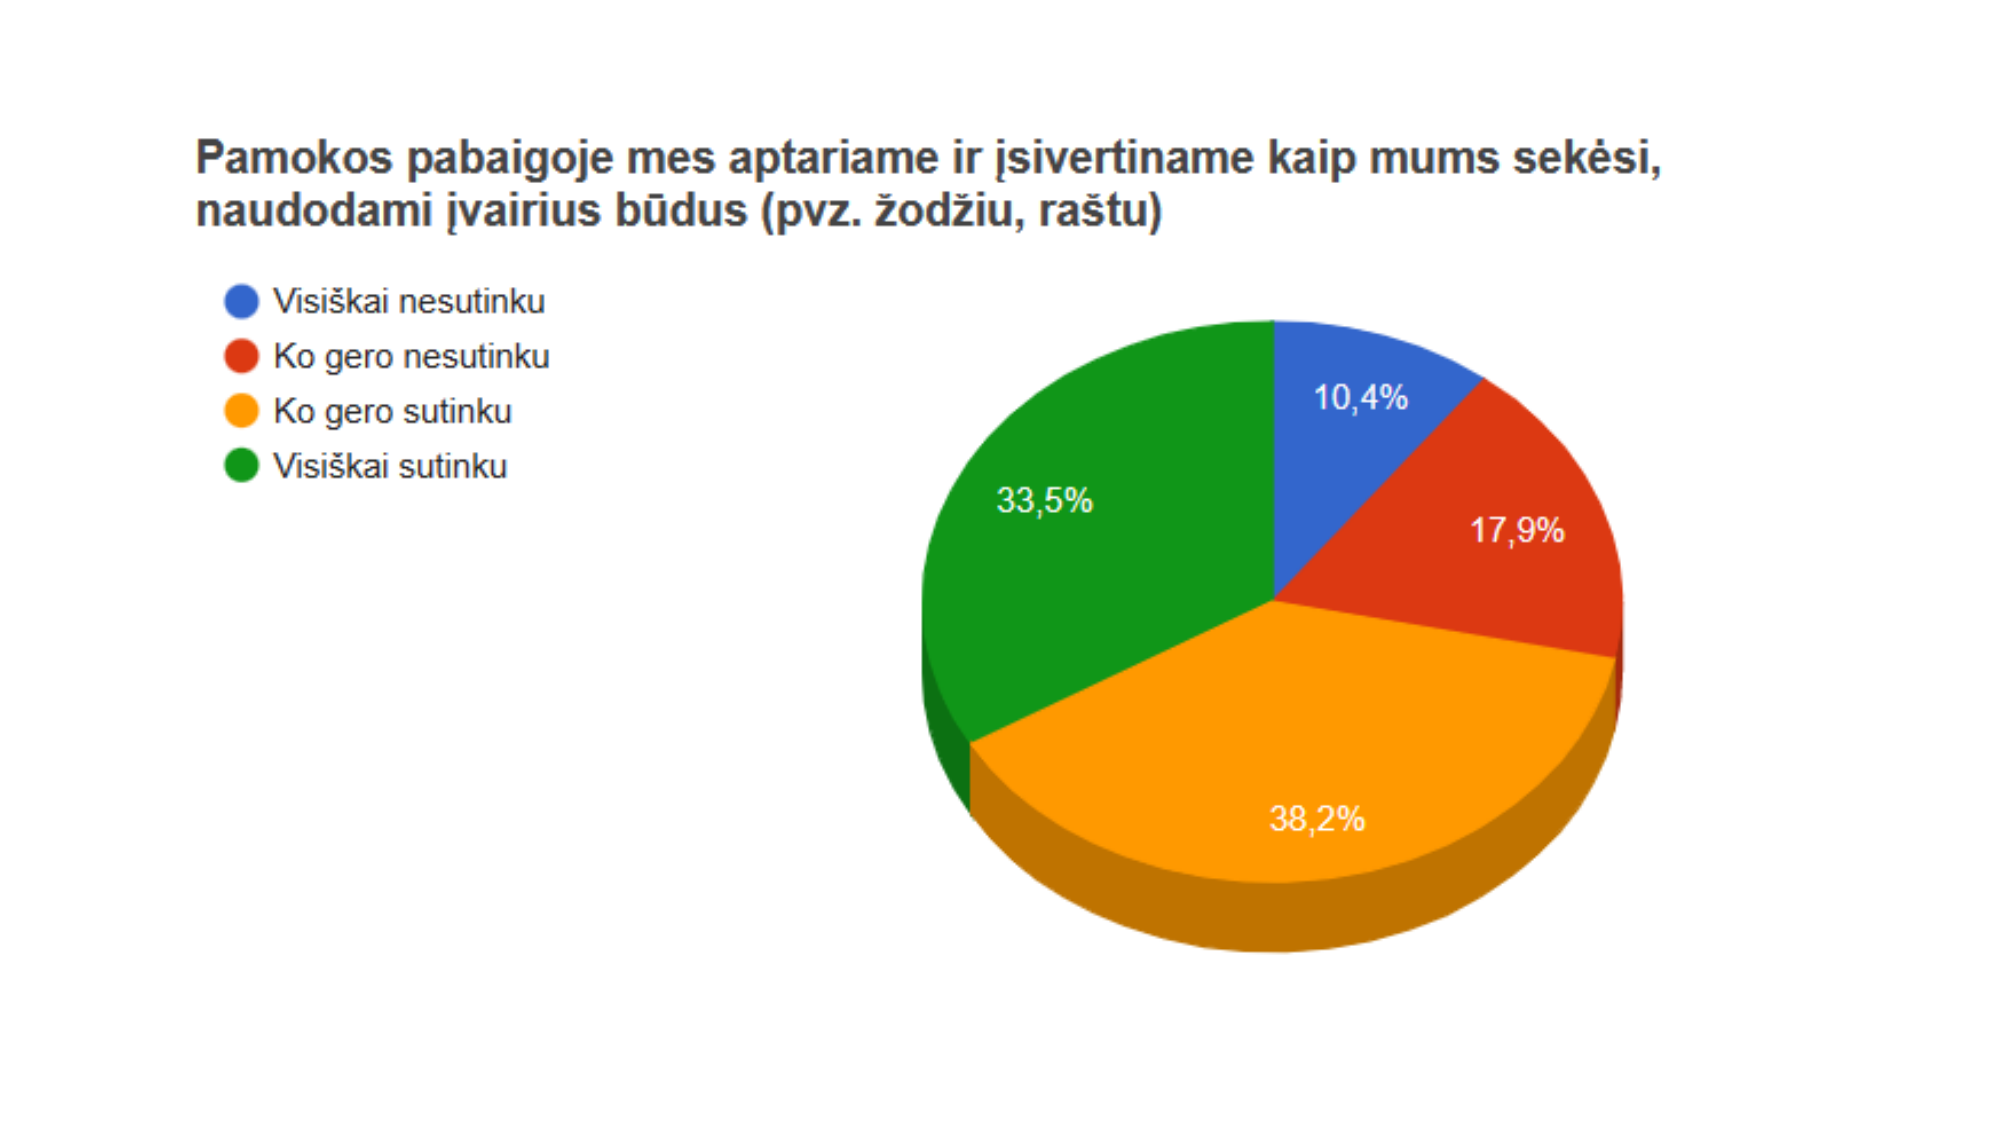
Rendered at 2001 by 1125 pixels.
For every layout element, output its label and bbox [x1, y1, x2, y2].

list [84, 30, 1929, 1087]
